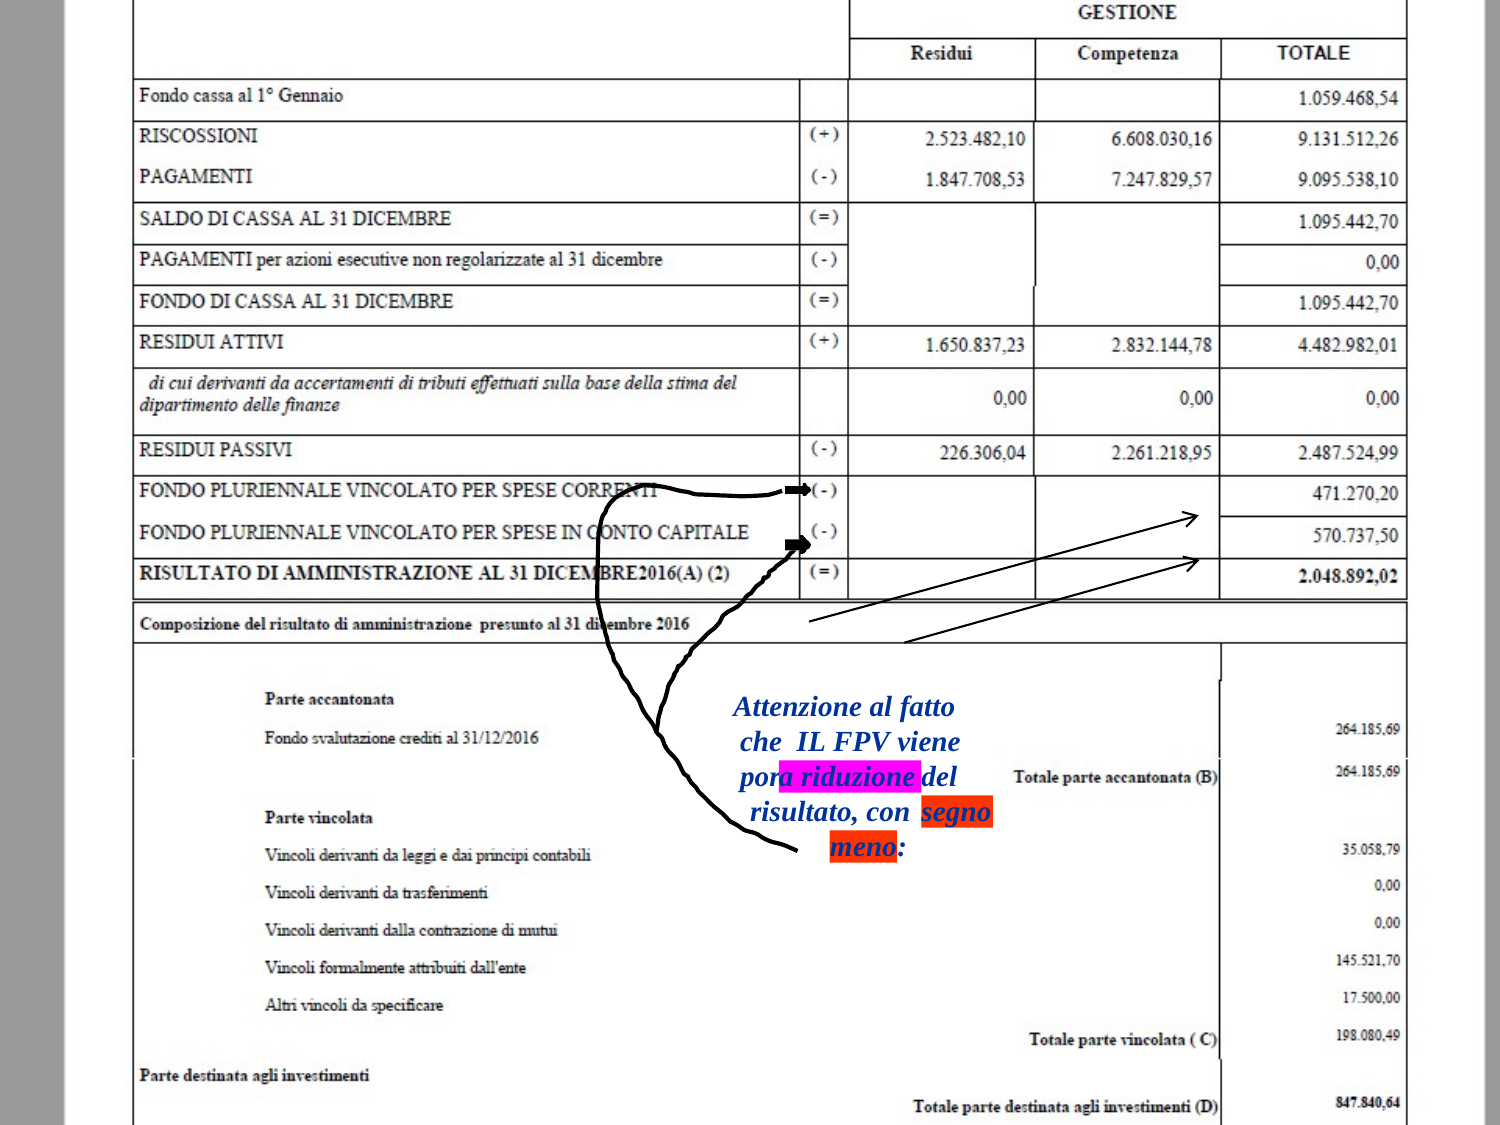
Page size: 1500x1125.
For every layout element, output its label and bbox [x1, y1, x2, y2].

text_box [595, 483, 1200, 854]
picture [0, 0, 1500, 1125]
